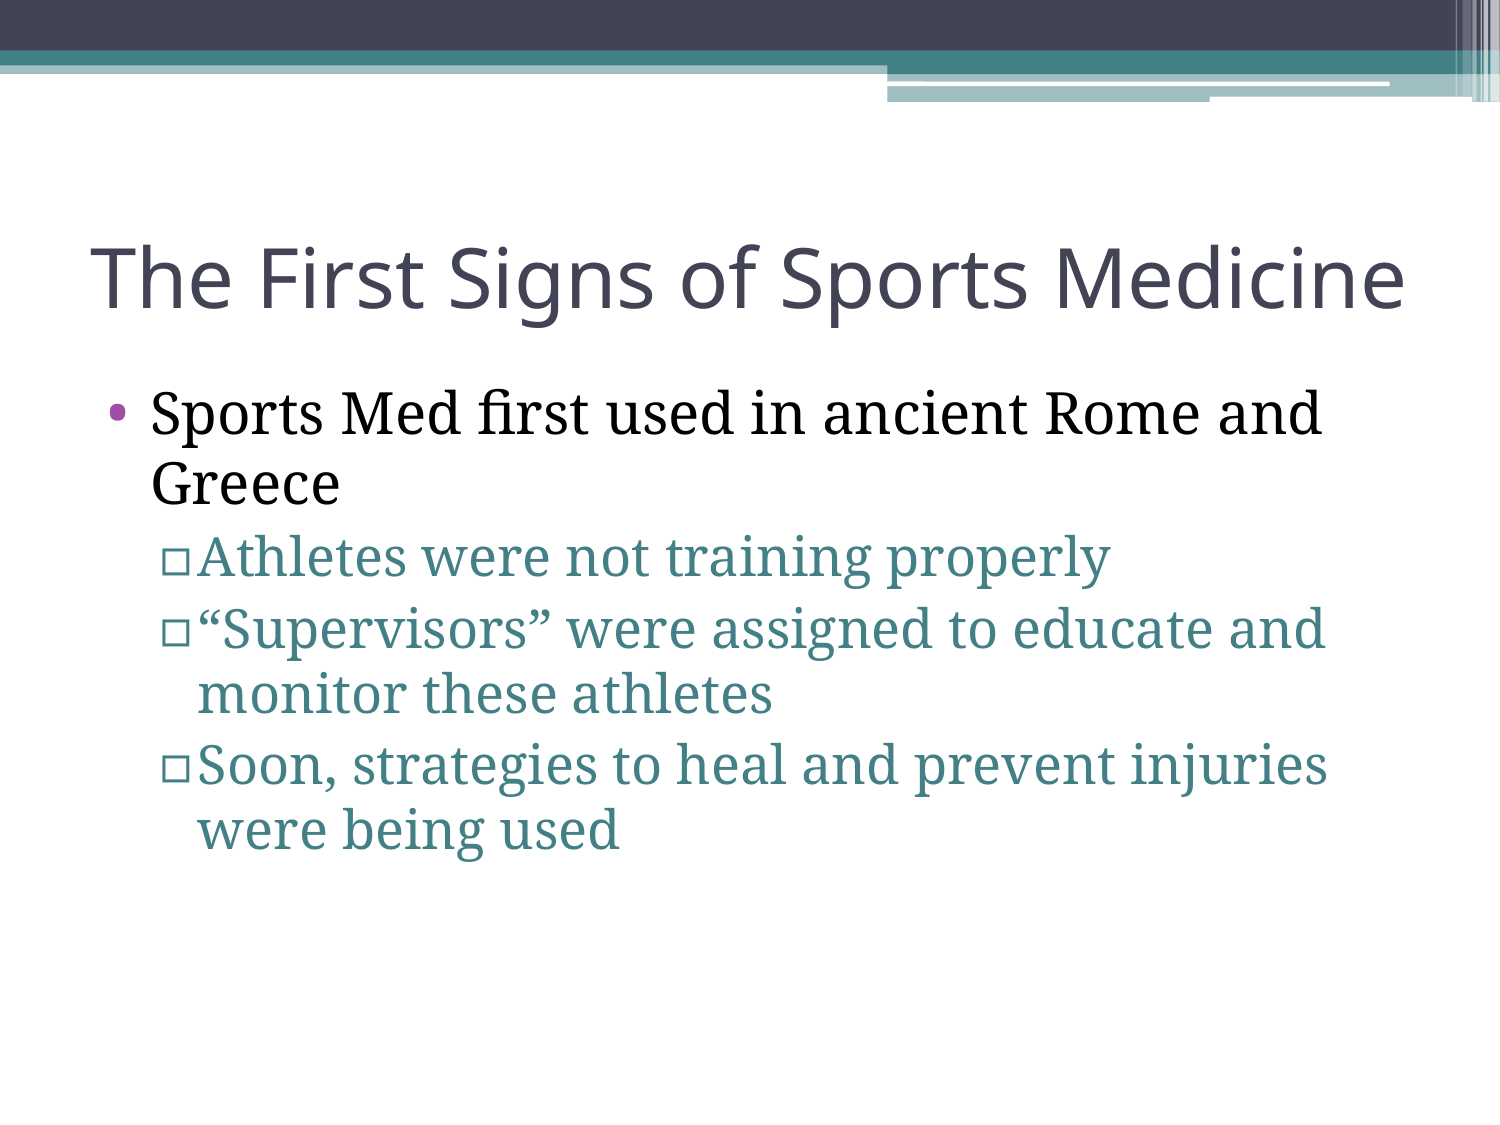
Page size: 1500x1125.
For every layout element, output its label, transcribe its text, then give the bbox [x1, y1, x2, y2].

list Sports Med first used in ancient Rome and Greece Athletes were not training properly “Supervisors” were assigned to educate and monitor these athletes Soon, strategies to heal and prevent injuries were being used [75, 368, 1425, 1079]
title The First Signs of Sports Medicine [75, 187, 1425, 363]
